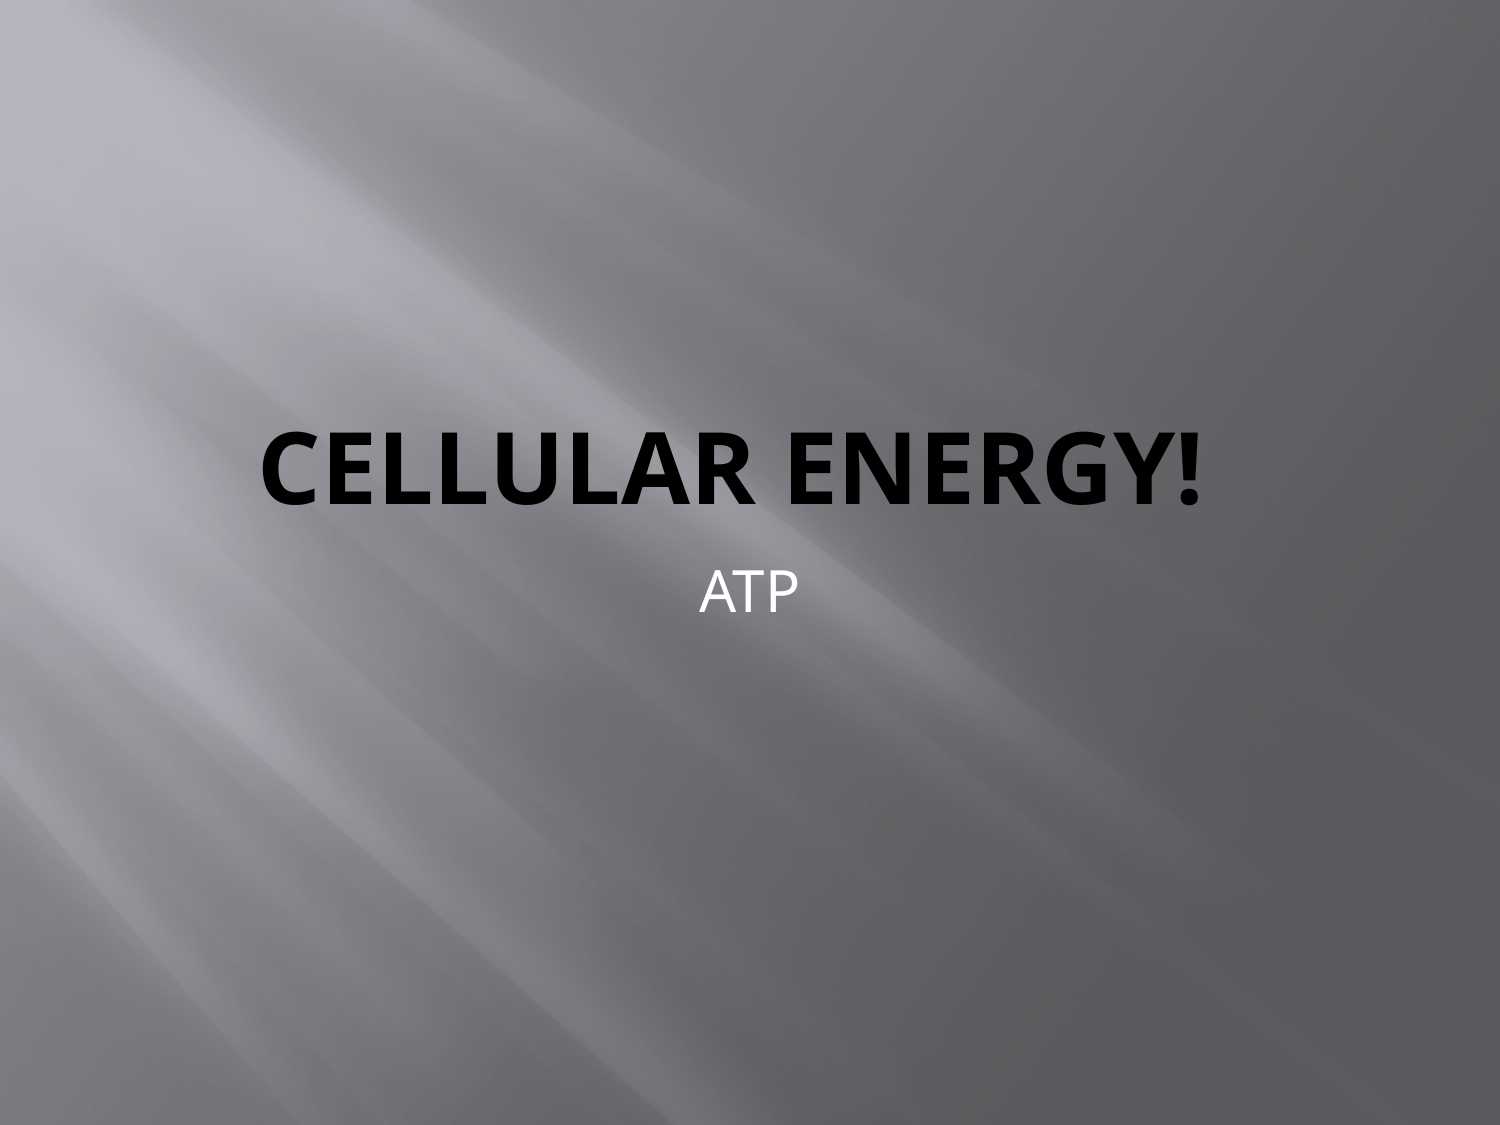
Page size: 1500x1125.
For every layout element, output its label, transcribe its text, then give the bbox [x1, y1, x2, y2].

subtitle ATP [225, 546, 1275, 834]
title Cellular energy! [69, 224, 1420, 525]
